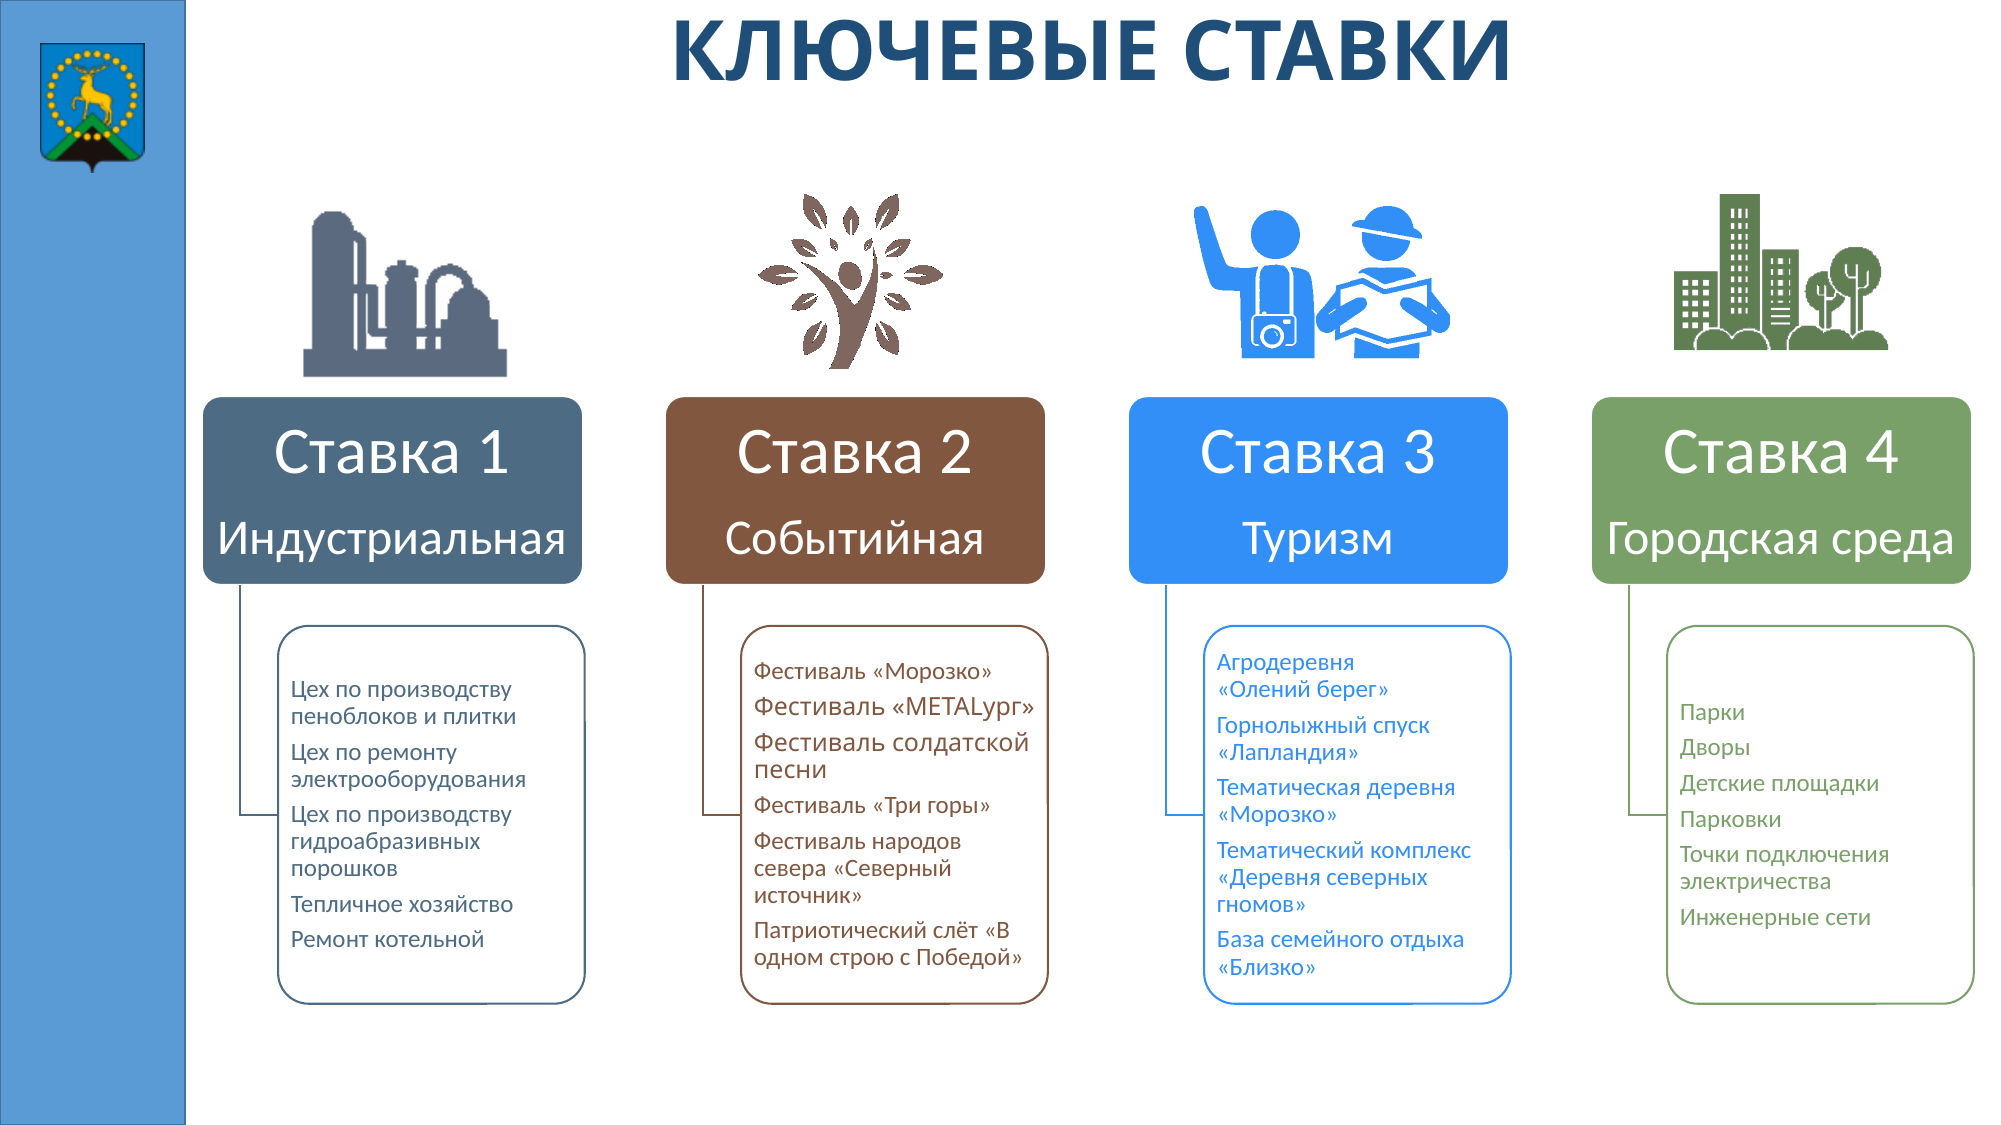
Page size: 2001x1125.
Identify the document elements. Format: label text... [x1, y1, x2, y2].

picture [302, 210, 509, 379]
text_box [201, 274, 1975, 1125]
picture [1193, 153, 1450, 410]
text_box КЛЮЧЕВЫЕ СТАВКИ [185, 0, 2000, 107]
picture [1674, 194, 1892, 412]
text_box [0, 0, 186, 1125]
picture [758, 194, 943, 369]
picture [40, 43, 145, 173]
